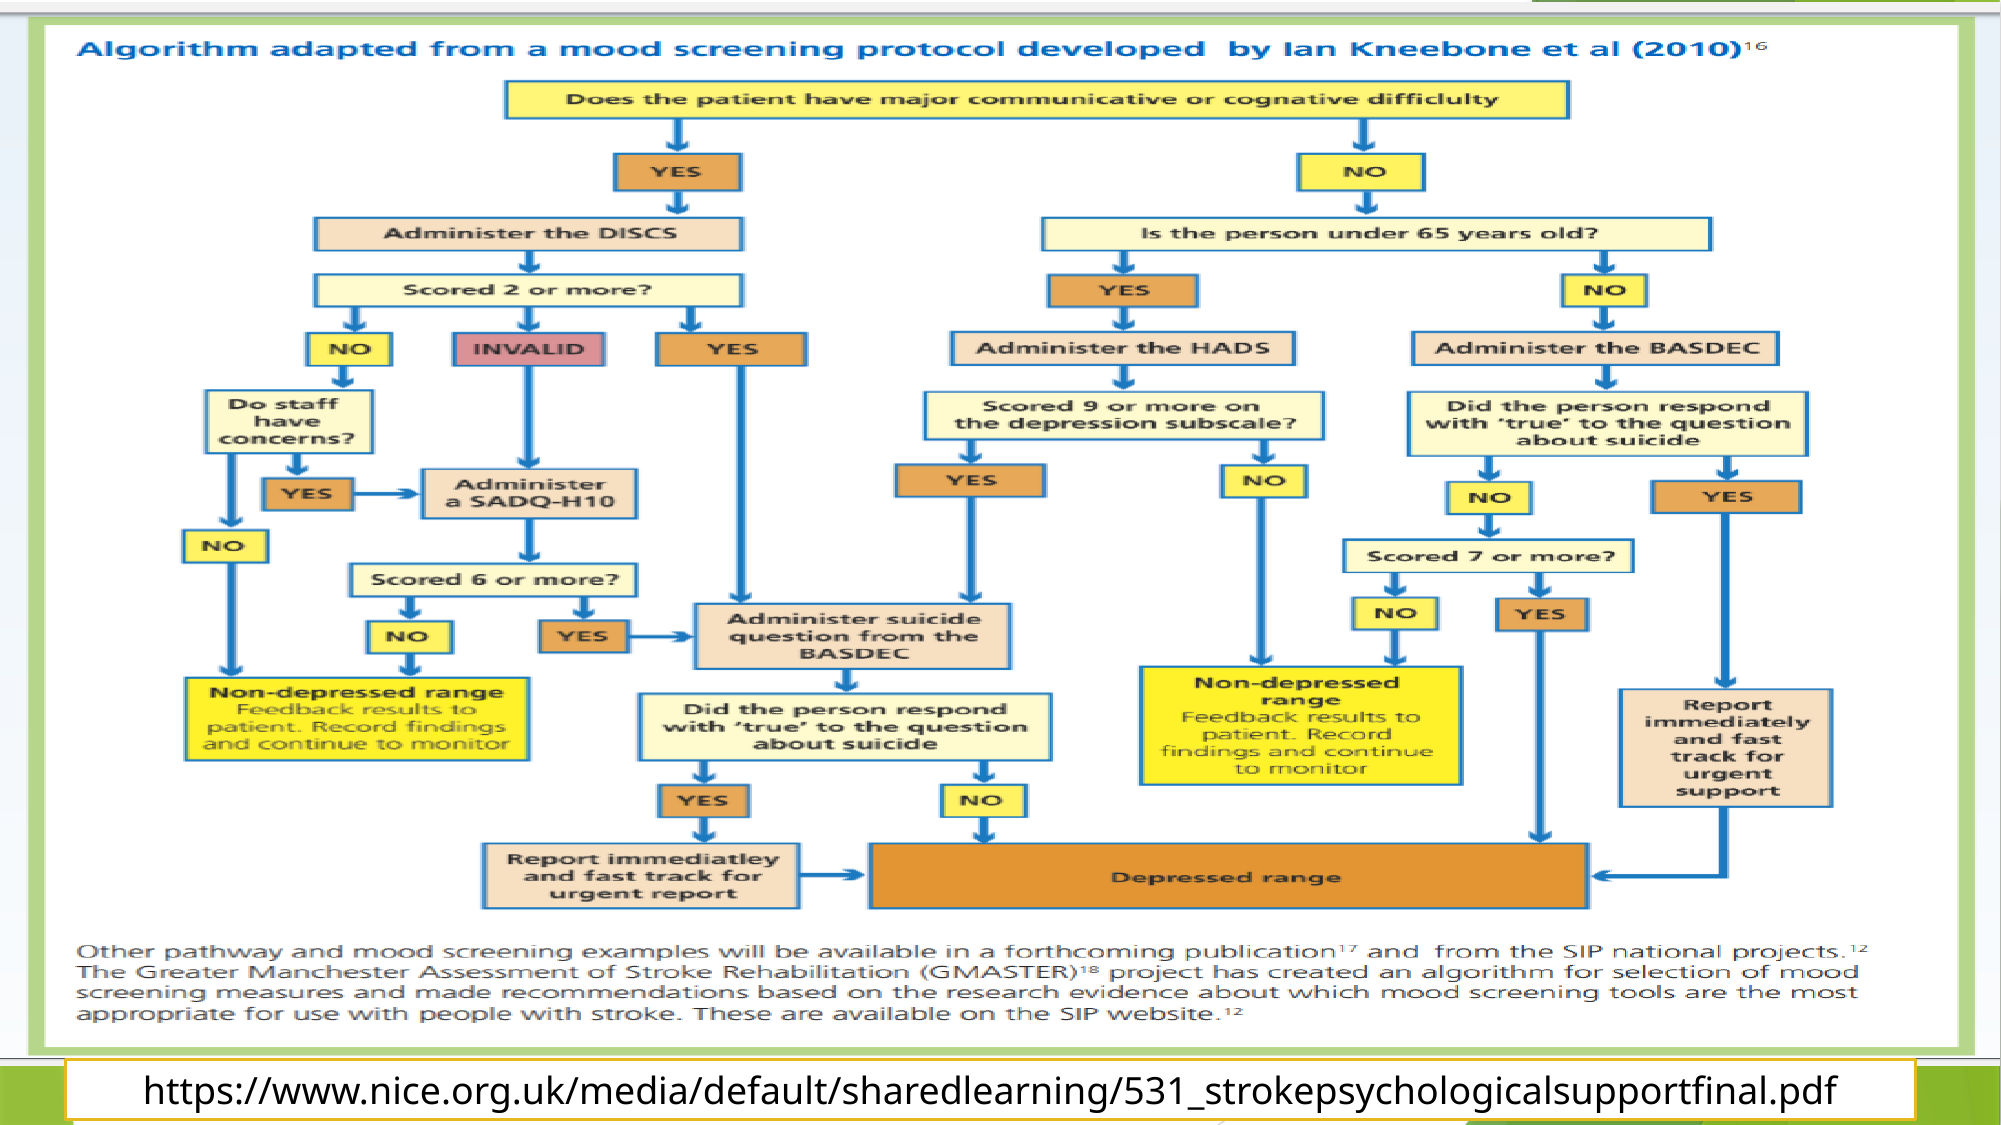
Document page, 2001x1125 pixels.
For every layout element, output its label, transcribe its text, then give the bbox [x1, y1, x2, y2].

text_box https://www.nice.org.uk/media/default/sharedlearning/531_strokepsychologicalsupportfinal.pdf [64, 1074, 1917, 1121]
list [0, 1, 2000, 1066]
